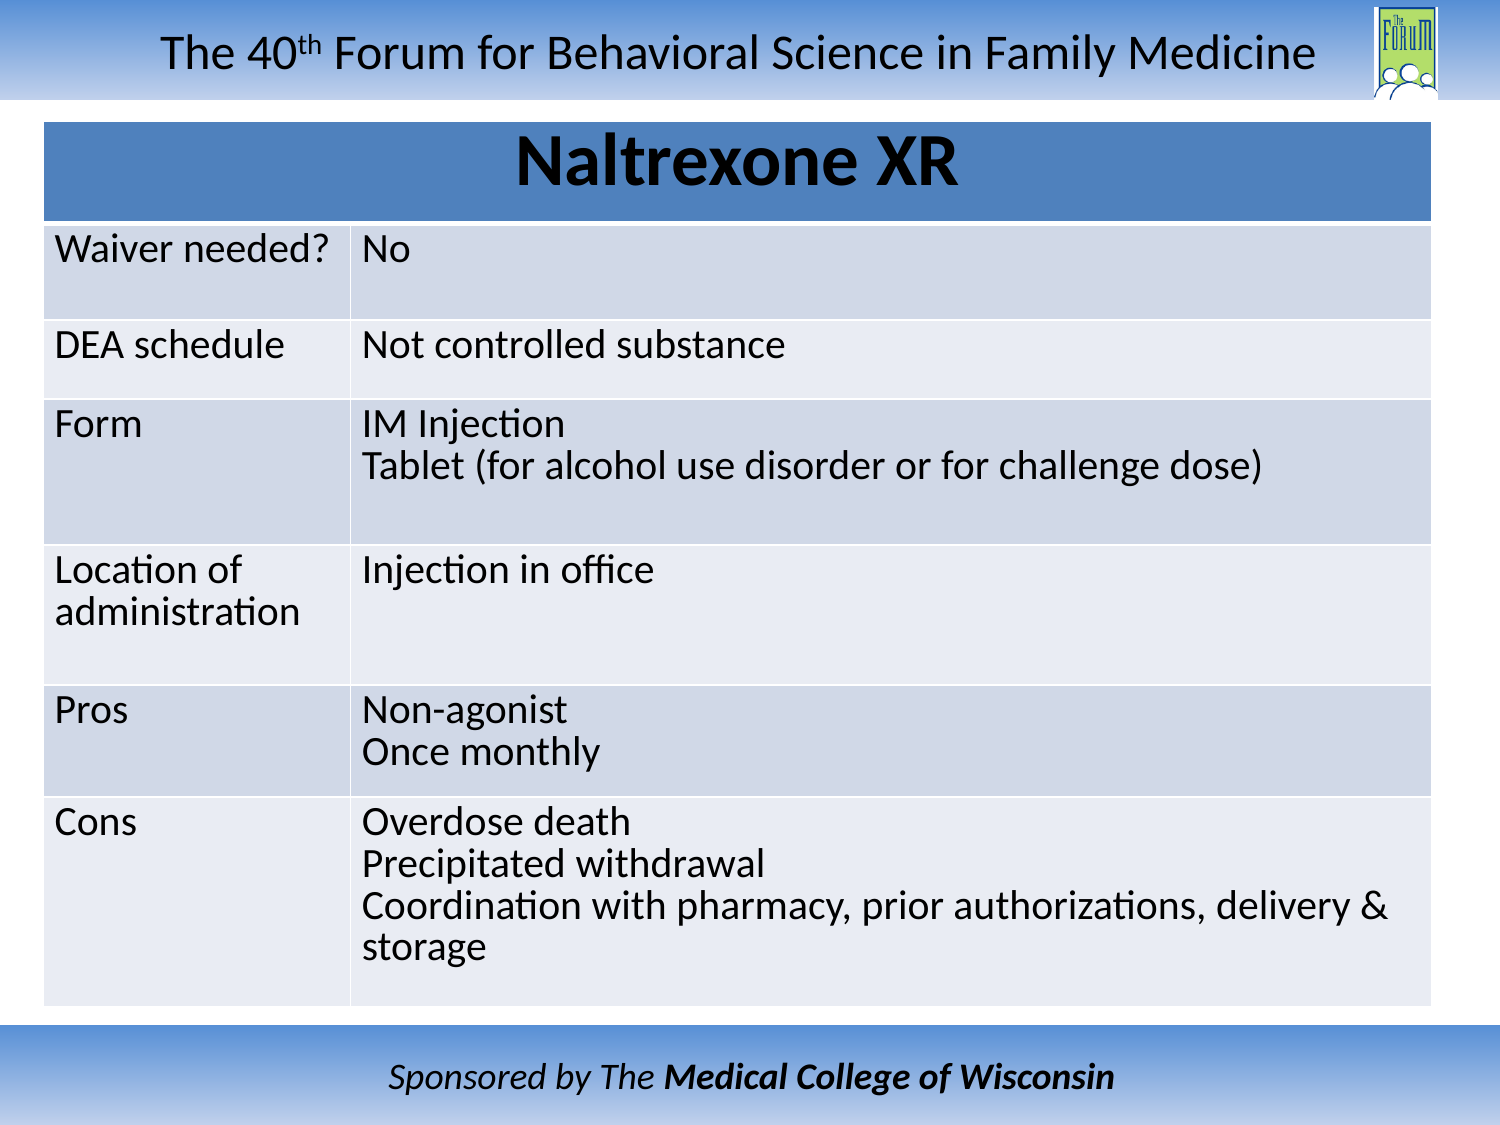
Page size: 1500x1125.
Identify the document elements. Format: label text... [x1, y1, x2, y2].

table_cell Overdose death Precipitated withdrawal Coordination with pharmacy, prior authorizations, delivery & storage [351, 798, 1431, 1006]
table_cell Not controlled substance [351, 321, 1431, 398]
table_cell Location of administration [44, 546, 350, 684]
table_cell Waiver needed? [44, 226, 350, 319]
table_header Naltrexone XR [44, 122, 1431, 221]
table_cell DEA schedule [44, 321, 350, 398]
table_cell Non-agonist Once monthly [351, 686, 1431, 796]
table_cell IM Injection Tablet (for alcohol use disorder or for challenge dose) [351, 400, 1431, 544]
table_cell Pros [44, 686, 350, 796]
table_cell No [351, 226, 1431, 319]
table_cell Injection in office [351, 546, 1431, 684]
table_cell Cons [44, 798, 350, 1006]
table_cell Form [44, 400, 350, 544]
picture [1374, 7, 1438, 100]
